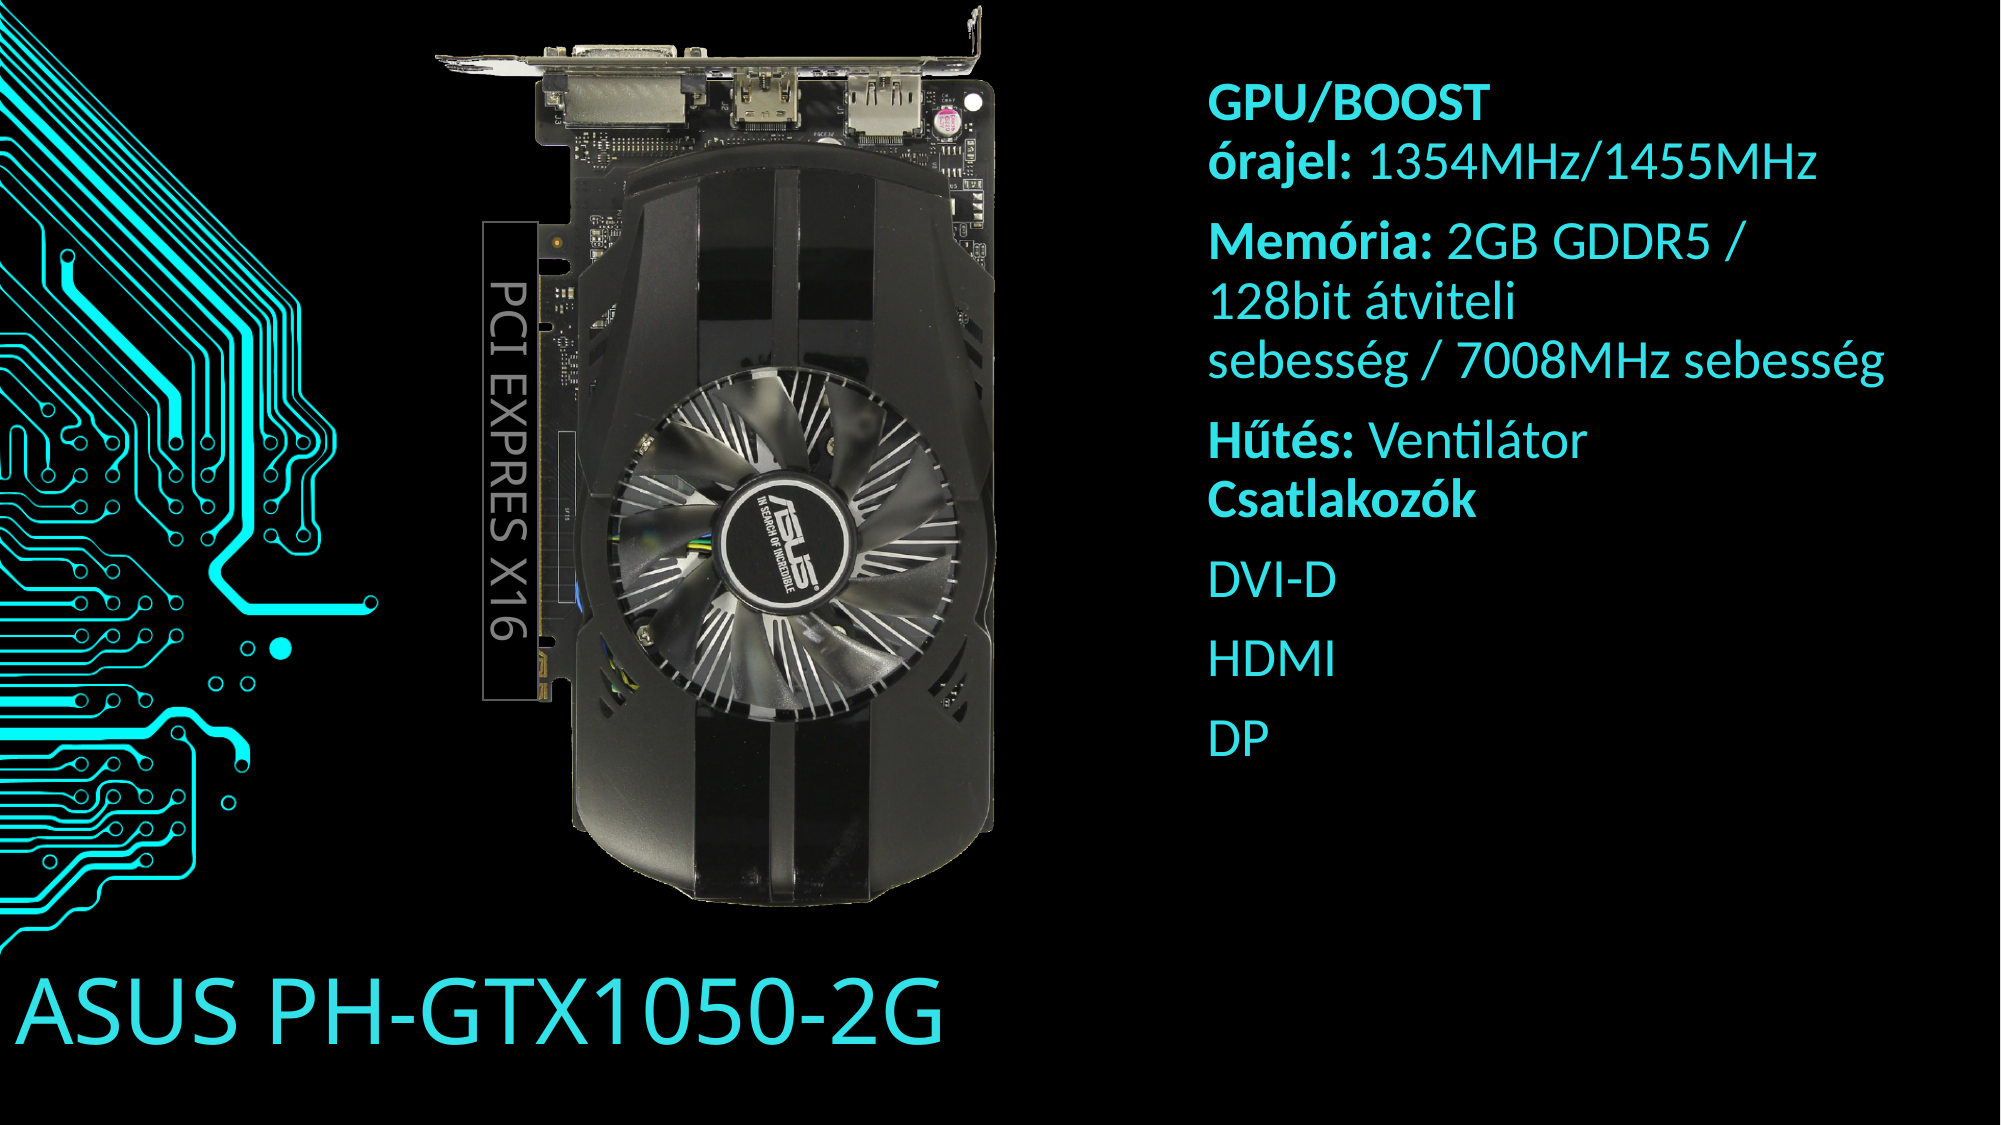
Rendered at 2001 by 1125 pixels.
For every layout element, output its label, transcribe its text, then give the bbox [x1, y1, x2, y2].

list GPU/BOOST órajel: 1354MHz/1455MHz Memória: 2GB GDDR5 / 128bit átviteli sebesség / 7008MHz sebesség Hűtés: Ventilátor Csatlakozók DVI-D HDMI DP [1192, 65, 1903, 838]
title ASUS PH-GTX1050-2G [0, 906, 1150, 1124]
picture [0, 0, 2001, 1125]
